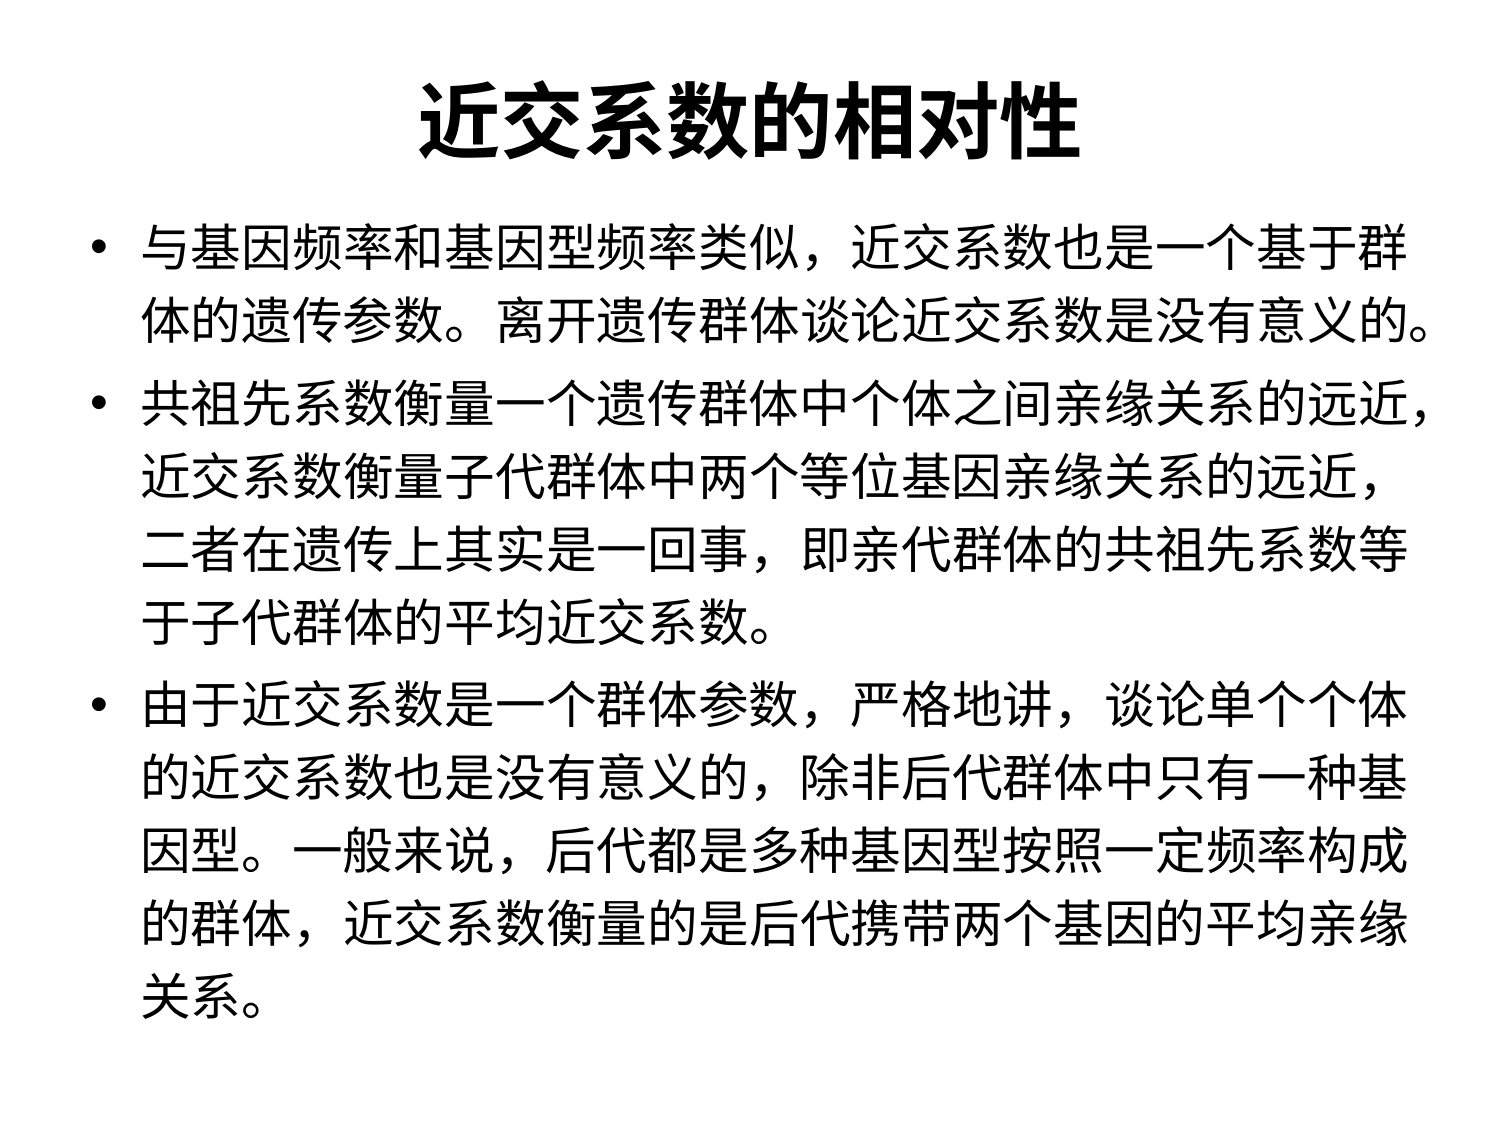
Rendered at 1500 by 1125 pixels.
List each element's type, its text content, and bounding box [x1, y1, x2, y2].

title 近交系数的相对性 [147, 42, 1353, 196]
list 与基因频率和基因型频率类似，近交系数也是一个基于群体的遗传参数。离开遗传群体谈论近交系数是没有意义的。 共祖先系数衡量一个遗传群体中个体之间亲缘关系的远近，近交系数衡量子代群体中两个等位基因亲缘关系的远近，二者在遗传上其实是一回事，即亲代群体的共祖先系数等于子代群体的平均近交系数。 由于近交系数是一个群体参数，严格地讲，谈论单个个体的近交系数也是没有意义的，除非后代群体中只有一种基因型。一般来说，后代都是多种基因型按照一定频率构成的群体，近交系数衡量的是后代携带两个基因的平均亲缘关系。 [75, 196, 1436, 1083]
